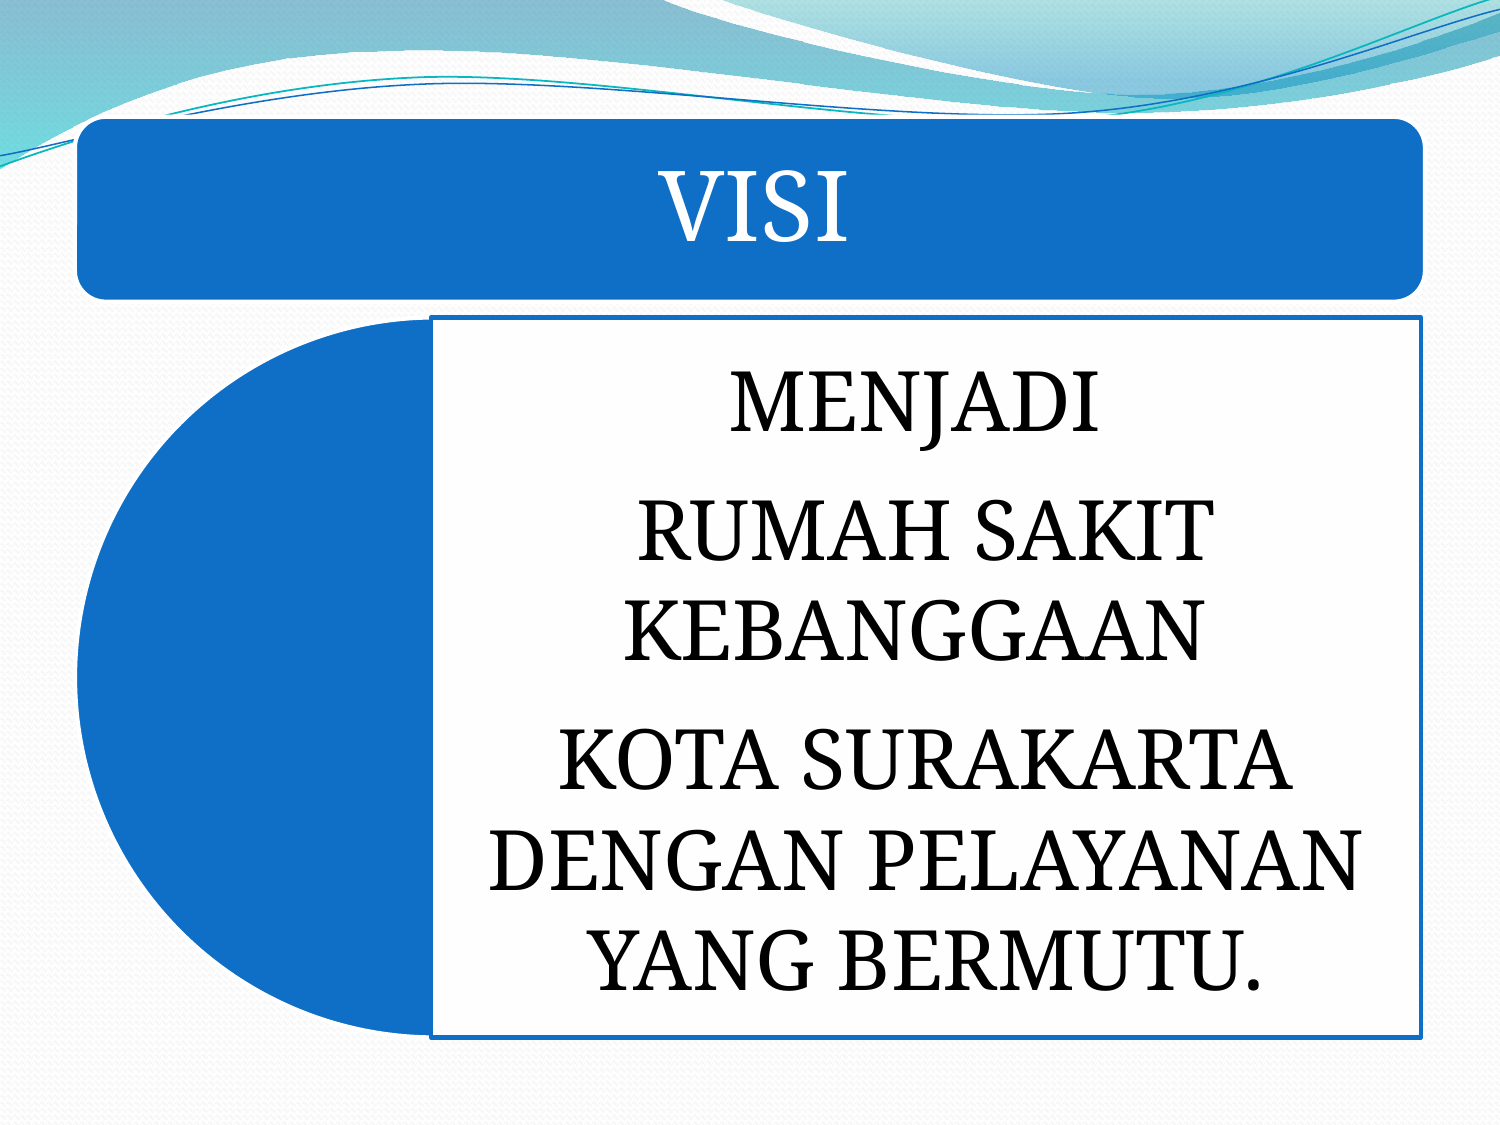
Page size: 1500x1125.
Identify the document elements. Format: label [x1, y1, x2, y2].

text_box [74, 115, 1426, 304]
list [74, 317, 1426, 1038]
